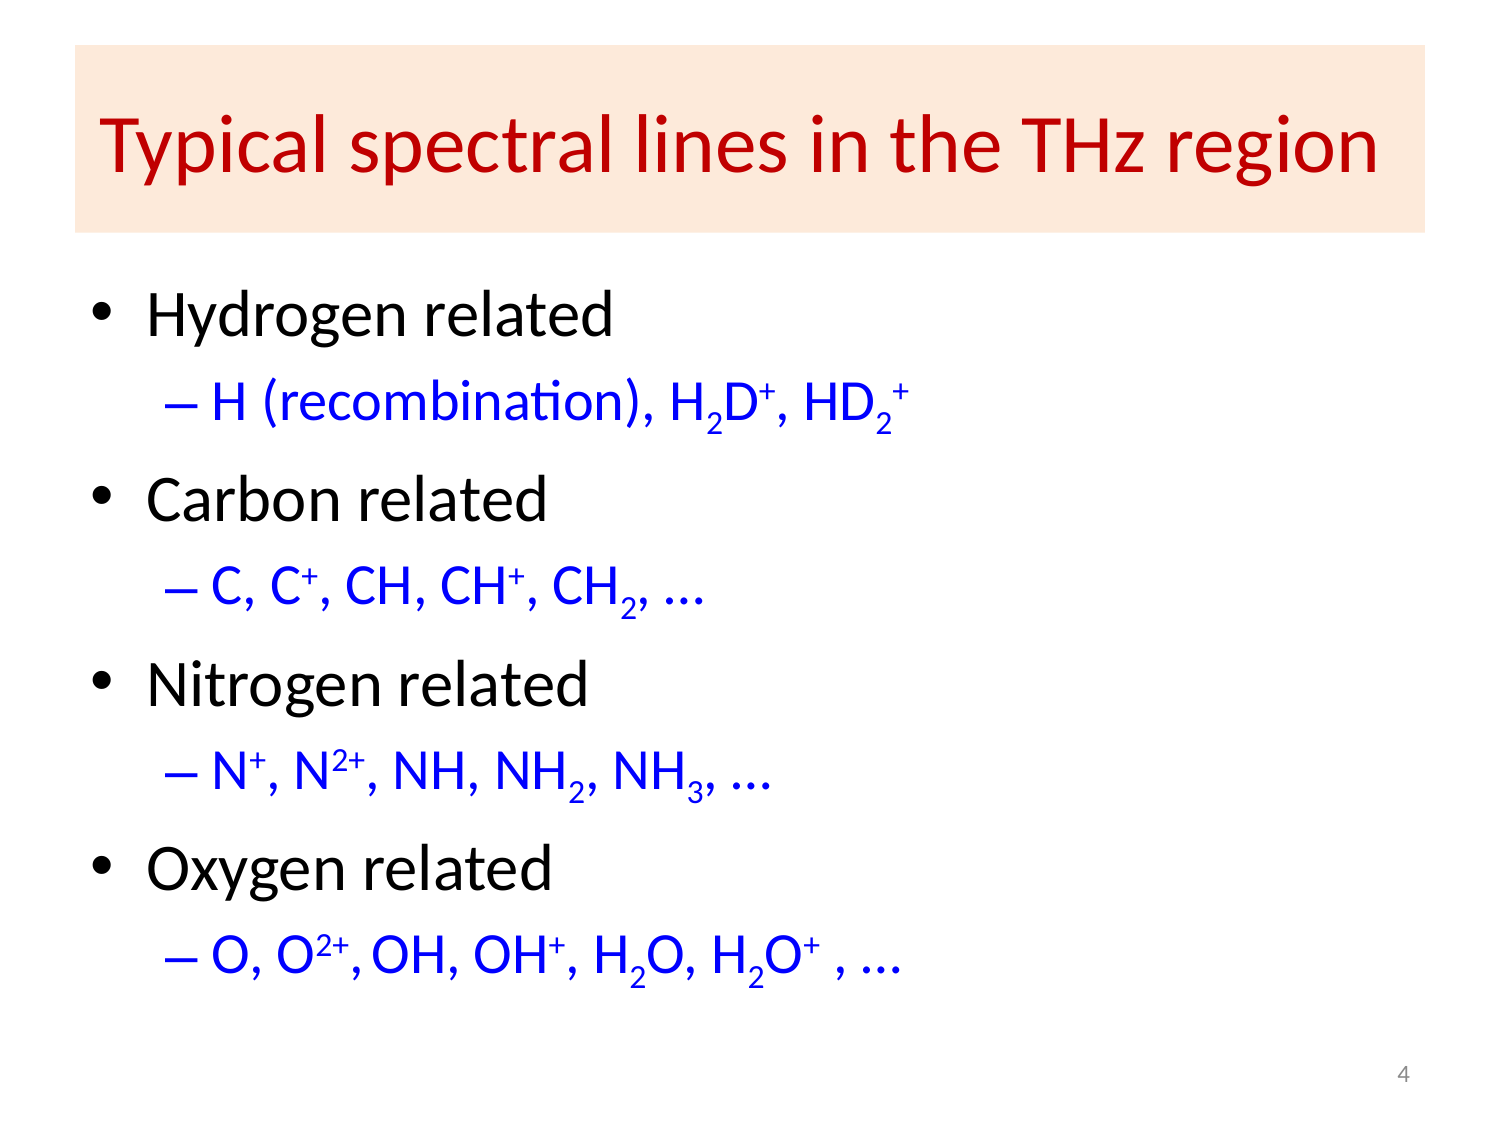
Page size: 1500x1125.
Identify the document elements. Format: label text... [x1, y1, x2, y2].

title Typical spectral lines in the THz region [75, 45, 1425, 233]
list Hydrogen related H (recombination), H2D+, HD2+ Carbon related C, C+, CH, CH+, CH2, … Nitrogen related N+, N2+, NH, NH2, NH3, … Oxygen related O, O2+, OH, OH+, H2O, H2O+ , … [75, 262, 1425, 1088]
slide_number 4 [1074, 1042, 1425, 1103]
